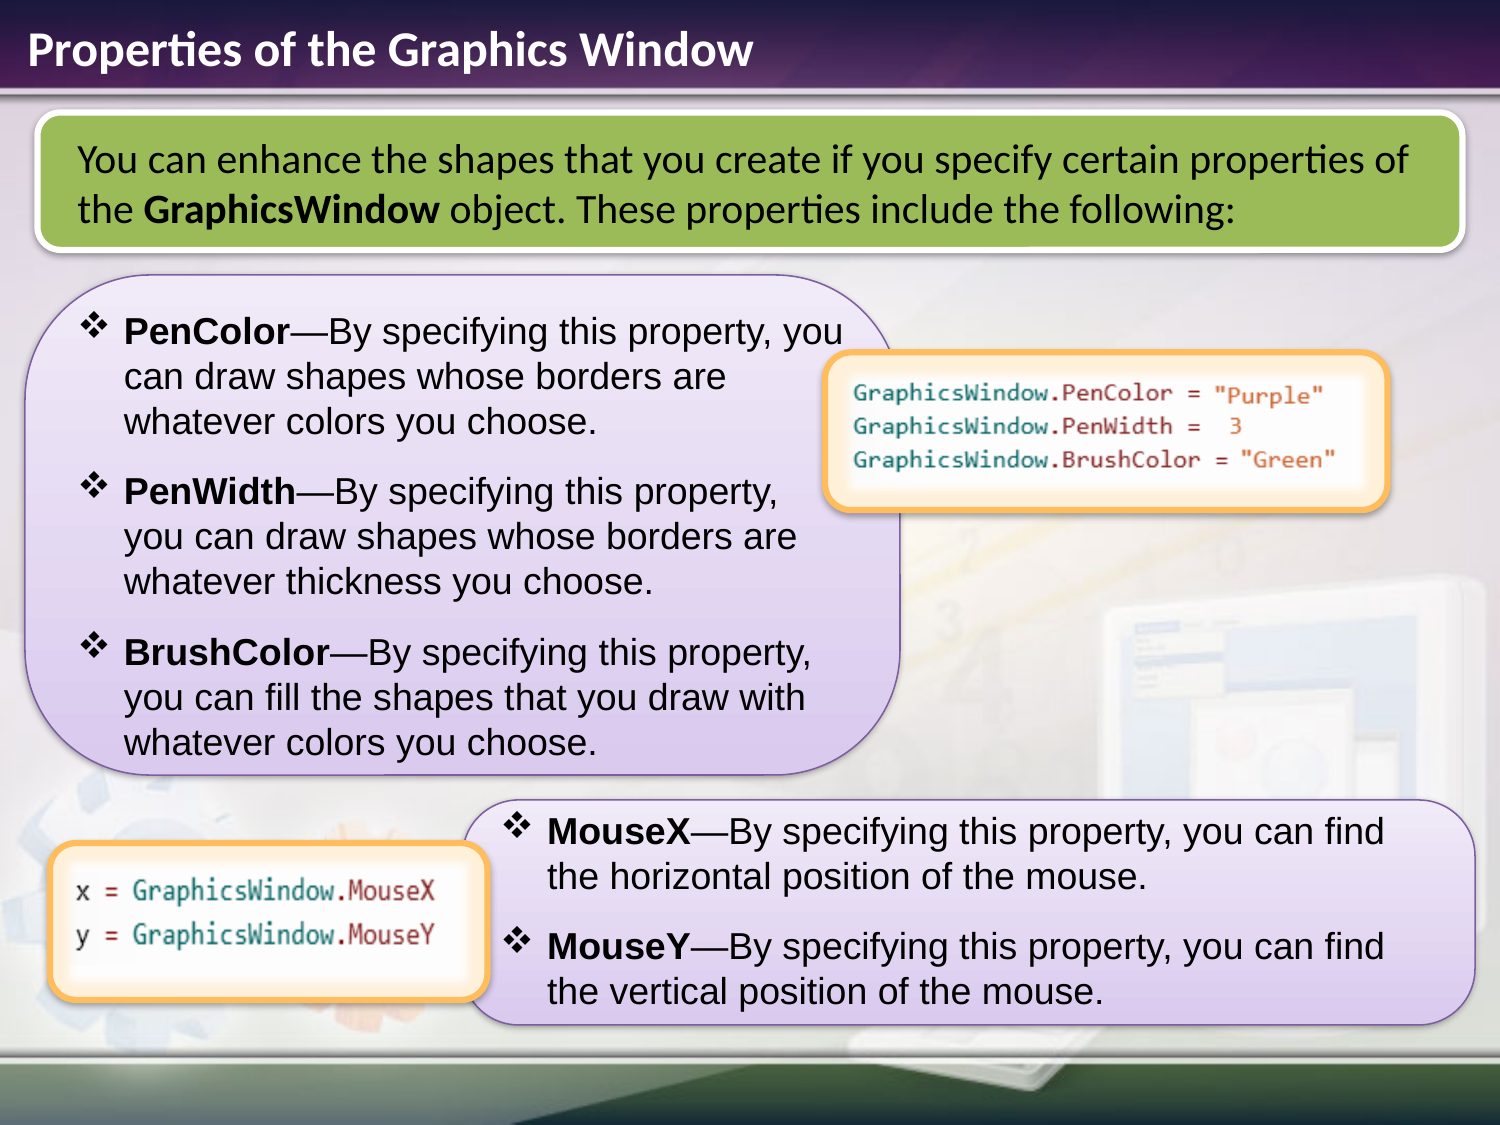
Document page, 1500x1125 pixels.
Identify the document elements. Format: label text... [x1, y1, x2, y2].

picture [0, 0, 1500, 1125]
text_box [824, 352, 1388, 511]
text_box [37, 112, 1463, 251]
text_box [24, 274, 901, 776]
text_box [462, 799, 1476, 1026]
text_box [49, 842, 488, 1001]
text_box Properties of the Graphics Window [12, 0, 1363, 93]
